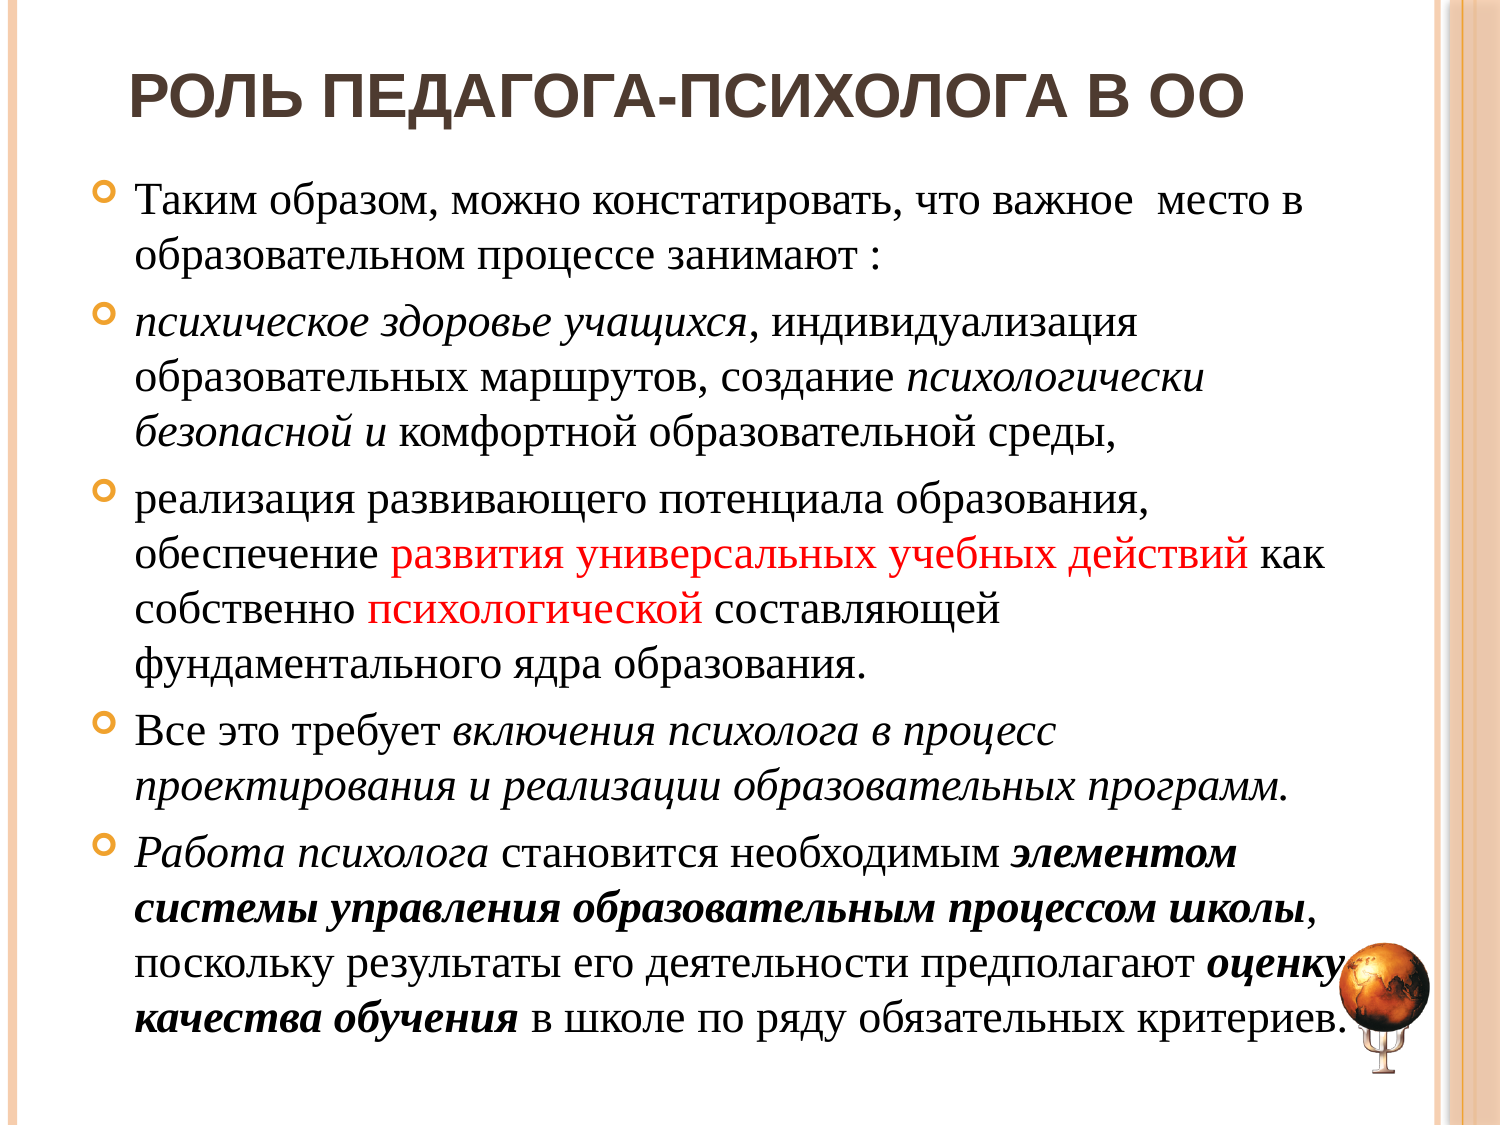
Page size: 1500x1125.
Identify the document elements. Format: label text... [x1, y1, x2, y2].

list Таким образом, можно констатировать, что важное место в образовательном процессе занимают : психическое здоровье учащихся, индивидуализация образовательных маршрутов, создание психологически безопасной и комфортной образовательной среды, реализация развивающего потенциала образования, обеспечение развития универсальных учебных действий как собственно психологической составляющей фундаментального ядра образования. Все это требует включения психолога в процесс проектирования и реализации образовательных программ. Работа психолога становится необходимым элементом системы управления образовательным процессом школы, поскольку результаты его деятельности предполагают оценку качества обучения в школе по ряду обязательных критериев. [75, 160, 1388, 1062]
title Роль педагога-психолога в ОО [75, 45, 1300, 138]
picture [1335, 937, 1434, 1076]
